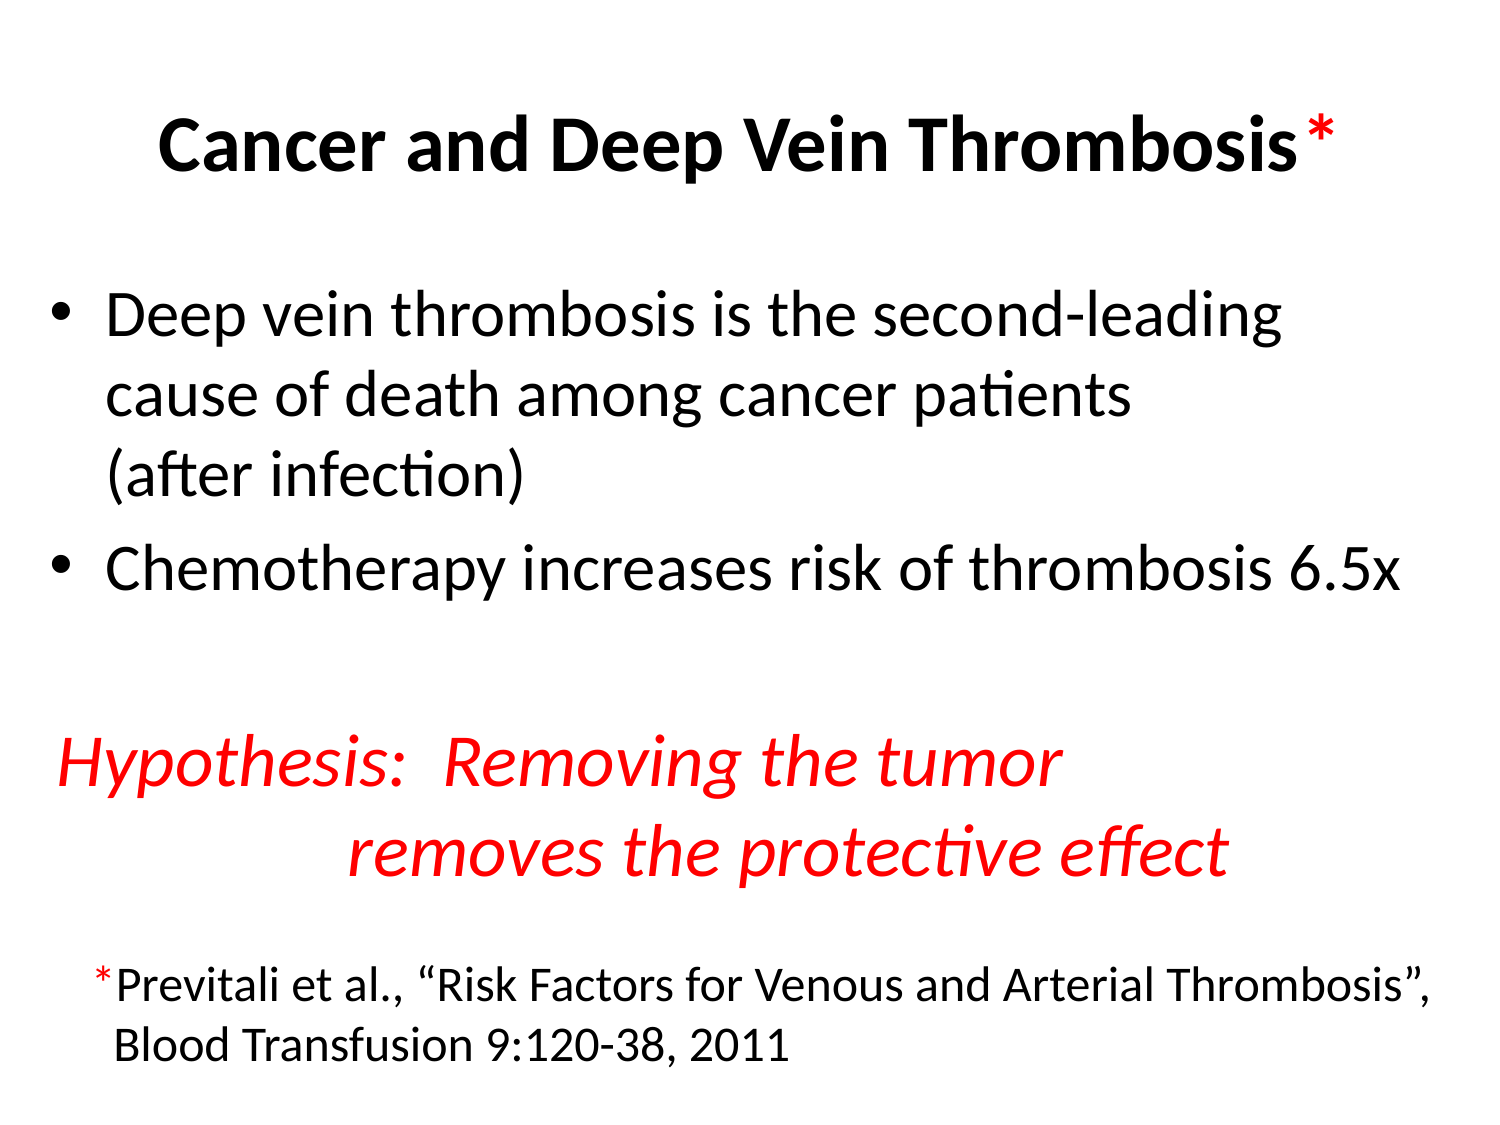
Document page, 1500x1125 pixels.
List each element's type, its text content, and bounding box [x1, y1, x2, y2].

text_box *Previtali et al., “Risk Factors for Venous and Arterial Thrombosis”, Blood Transfusion 9:120-38, 2011 [76, 944, 1459, 1079]
list Deep vein thrombosis is the second-leading cause of death among cancer patients (after infection) Chemotherapy increases risk of thrombosis 6.5x Hypothesis: Removing the tumor removes the protective effect [34, 262, 1460, 1005]
title Cancer and Deep Vein Thrombosis* [75, 45, 1425, 233]
